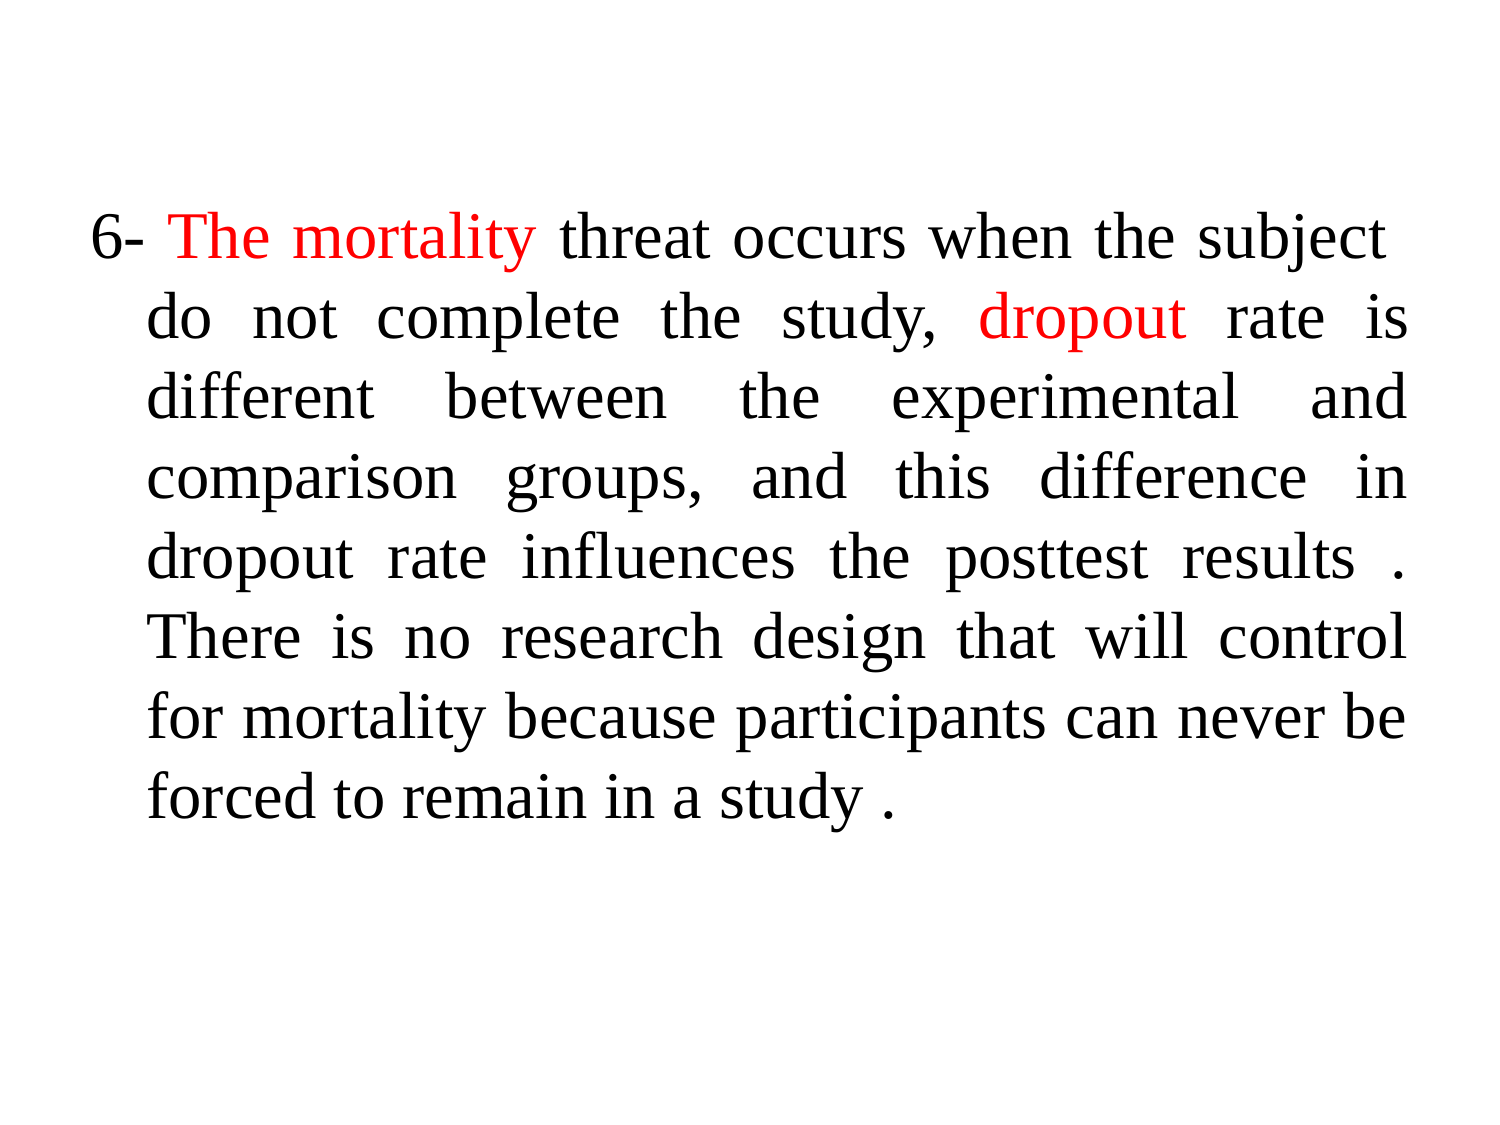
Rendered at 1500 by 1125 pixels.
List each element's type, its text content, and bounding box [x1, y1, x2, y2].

list 6- The mortality threat occurs when the subject do not complete the study, dropout rate is different between the experimental and comparison groups, and this difference in dropout rate influences the posttest results . There is no research design that will control for mortality because participants can never be forced to remain in a study . [75, 184, 1425, 927]
